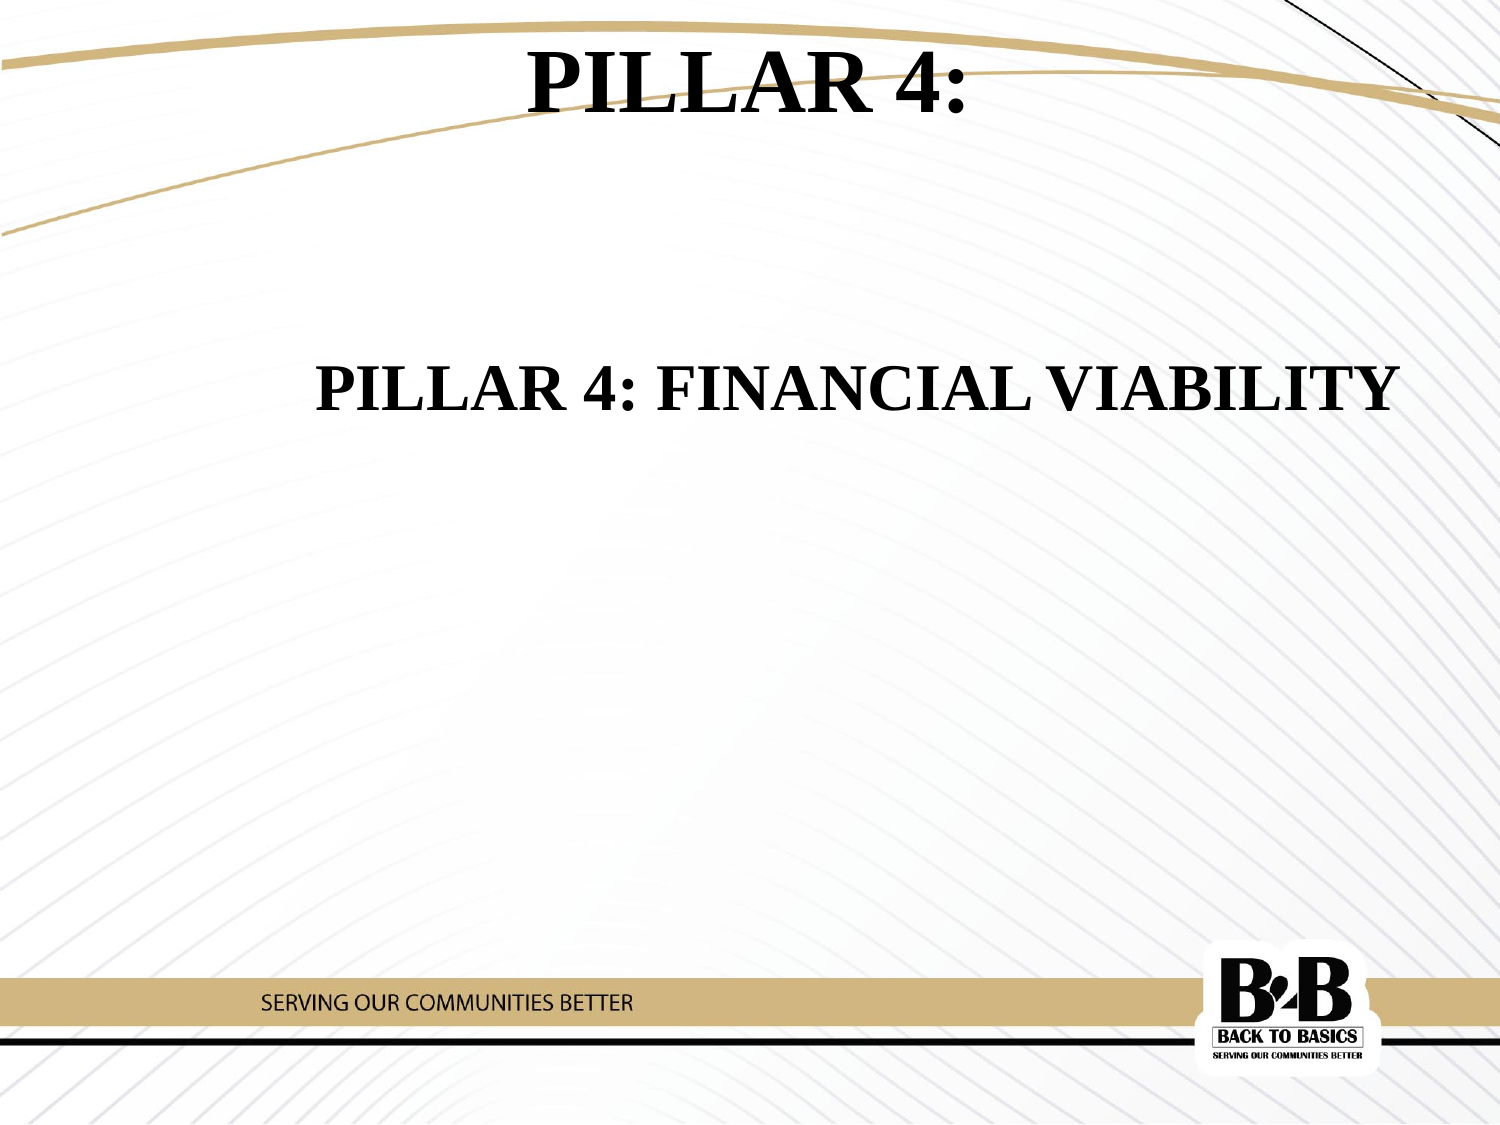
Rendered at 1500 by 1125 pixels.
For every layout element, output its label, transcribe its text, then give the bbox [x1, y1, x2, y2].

title PILLAR 4: [0, 0, 1500, 135]
list PILLAR 4: FINANCIAL VIABILITY [0, 135, 1500, 990]
picture [0, 990, 1500, 1125]
